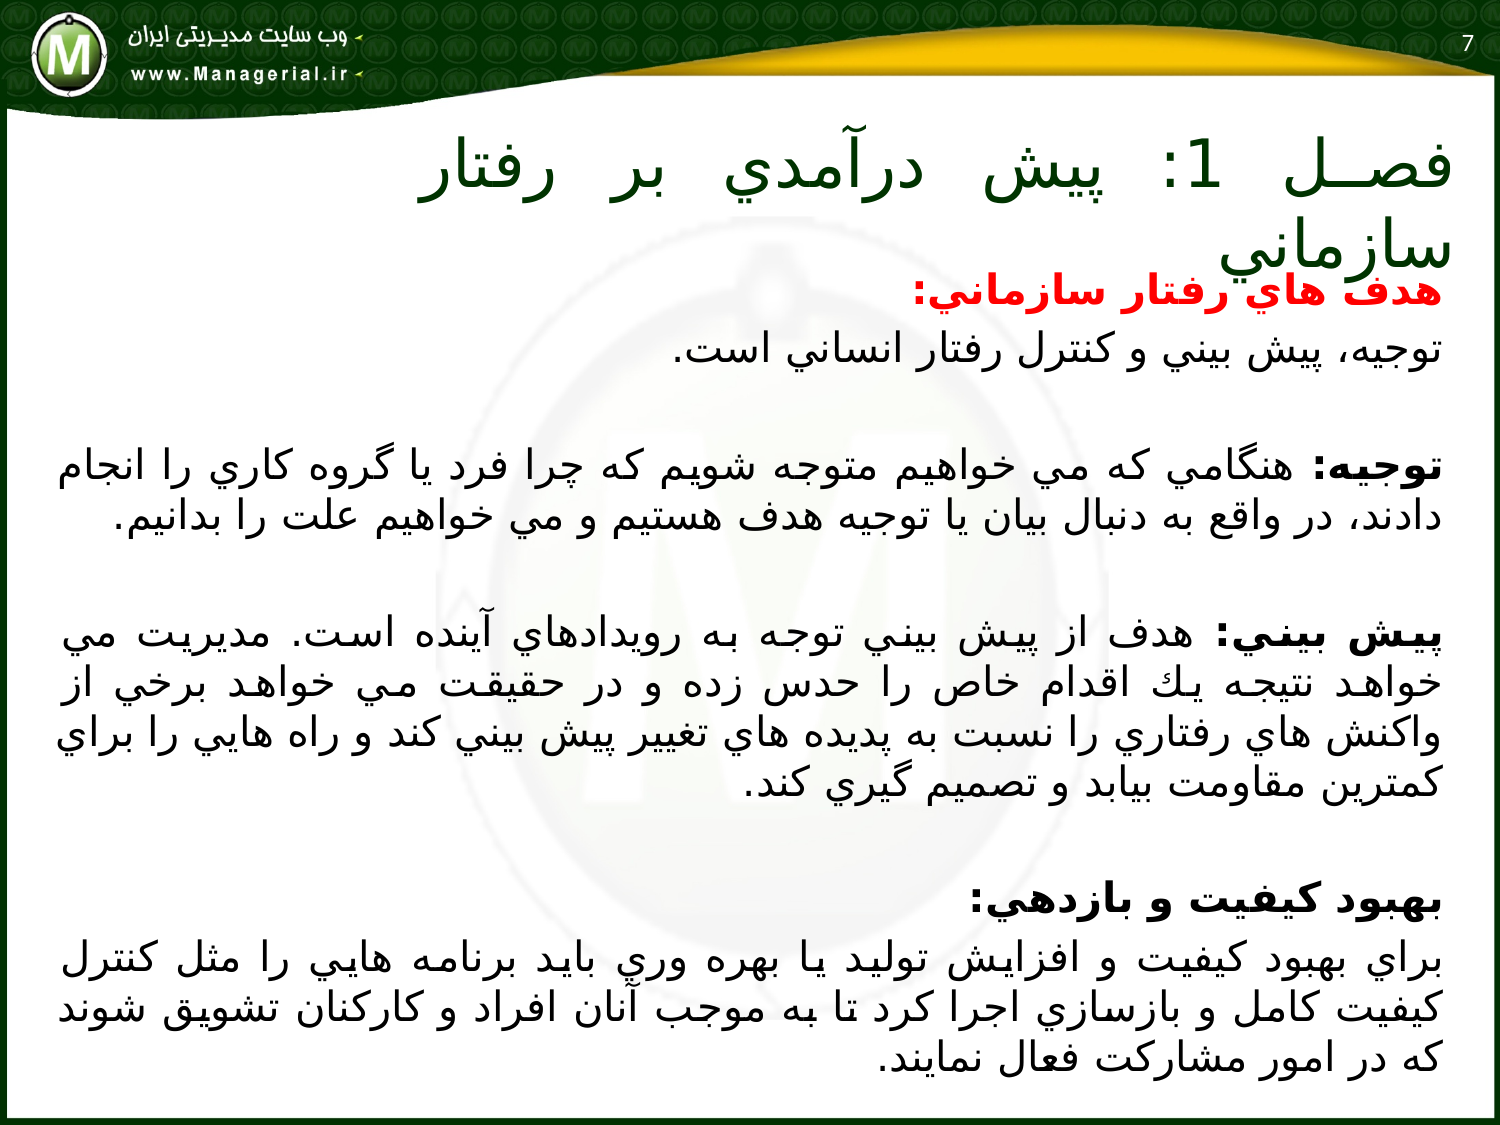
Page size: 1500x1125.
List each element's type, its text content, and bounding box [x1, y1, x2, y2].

title فصل 1: پيش درآمدي بر رفتار سازماني [371, 113, 1471, 197]
list هدف هاي رفتار سازماني: توجيه، پيش بيني و كنترل رفتار انساني است. توجيه: هنگامي كه مي خواهيم متوجه شويم كه چرا فرد يا گروه كاري را انجام دادند، در واقع به دنبال بيان يا توجيه هدف هستيم و مي خواهيم علت را بدانيم. پيش بيني: هدف از پيش بيني توجه به رويدادهاي آينده است. مديريت مي خواهد نتيجه يك اقدام خاص را حدس زده و در حقيقت مي خواهد برخي از واكنش هاي رفتاري را نسبت به پديده هاي تغيير پيش بيني كند و راه هايي را براي كمترين مقاومت بيابد و تصميم گيري كند. بهبود كيفيت و بازدهي: براي بهبود كيفيت و افزايش توليد يا بهره وري بايد برنامه هايي را مثل كنترل كيفيت كامل و بازسازي اجرا كرد تا به موجب آنان افراد و كاركنان تشويق شوند كه در امور مشاركت فعال نمايند. [41, 255, 1459, 1059]
slide_number 7 [1446, 19, 1500, 86]
picture [0, 0, 1500, 1125]
